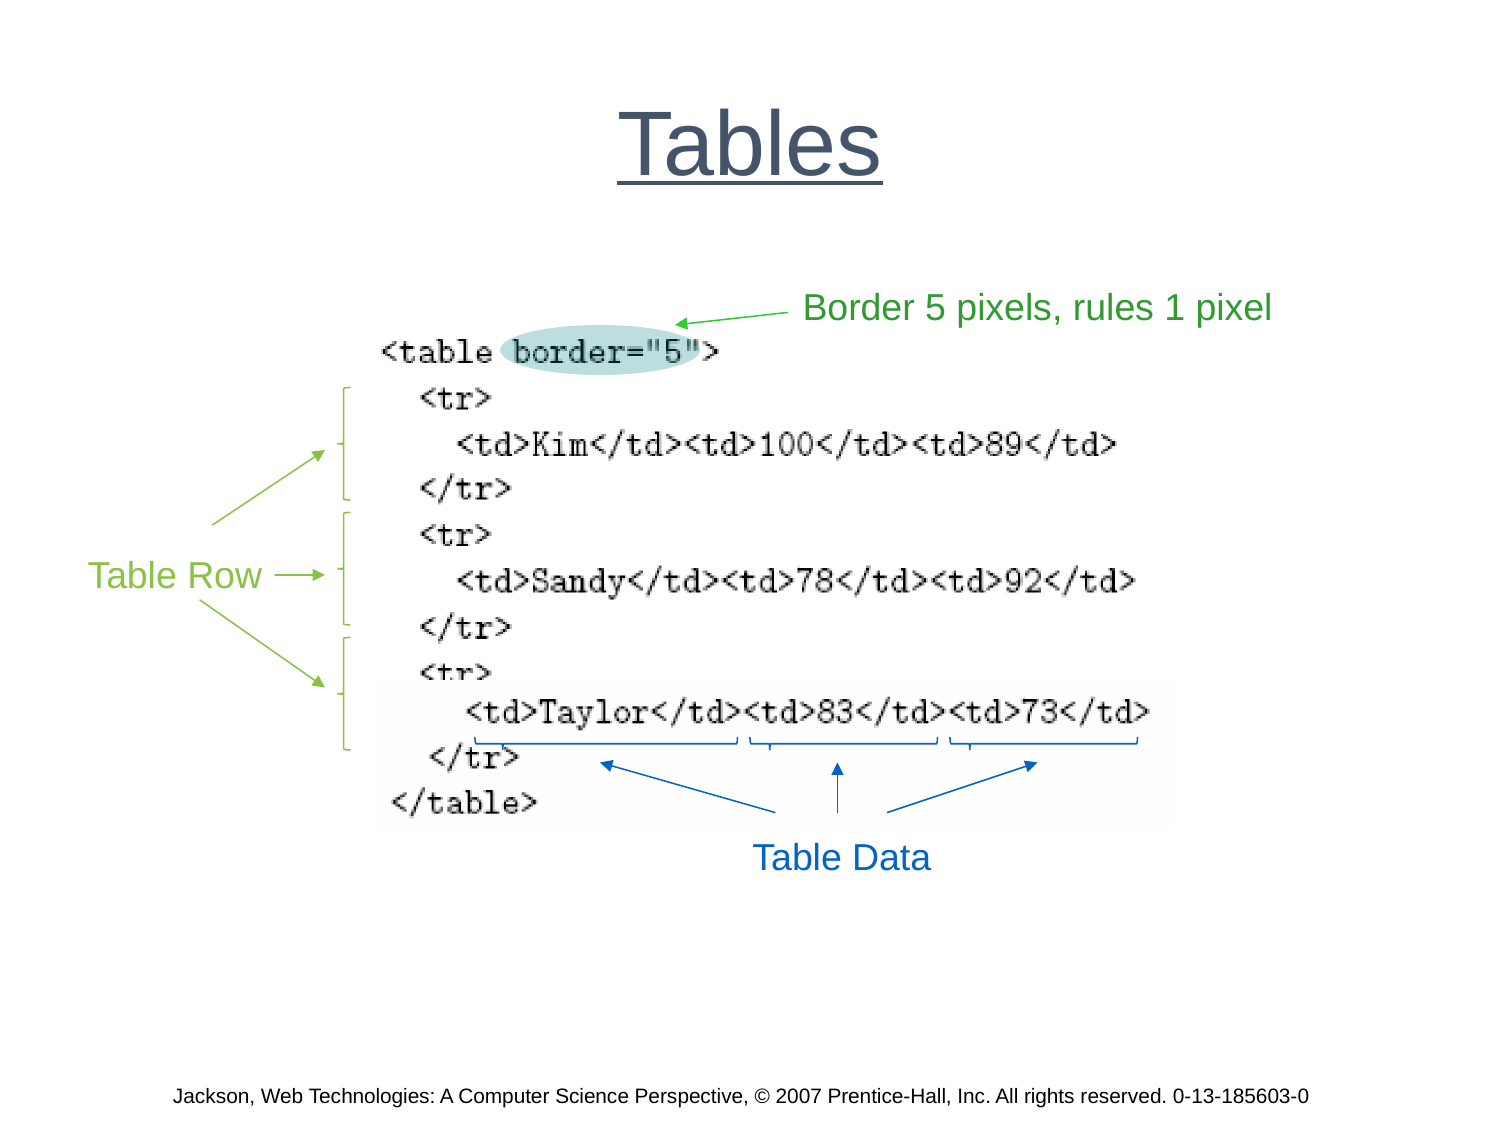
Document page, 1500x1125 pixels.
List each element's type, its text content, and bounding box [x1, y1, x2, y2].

text_box Table Data [737, 835, 951, 886]
title Tables [75, 45, 1425, 233]
text_box [337, 512, 350, 625]
footer Jackson, Web Technologies: A Computer Science Perspective, © 2007 Prentice-Hall, Inc. All rights reserved. 0-13-185603-0 [75, 1074, 1413, 1103]
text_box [199, 599, 326, 688]
text_box Table Row [72, 543, 282, 604]
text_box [212, 449, 326, 526]
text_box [674, 312, 788, 326]
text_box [887, 762, 1038, 813]
picture [362, 324, 1172, 828]
text_box Border 5 pixels, rules 1 pixel [787, 275, 1289, 336]
text_box [337, 637, 350, 751]
text_box [337, 387, 350, 501]
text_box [599, 762, 776, 813]
